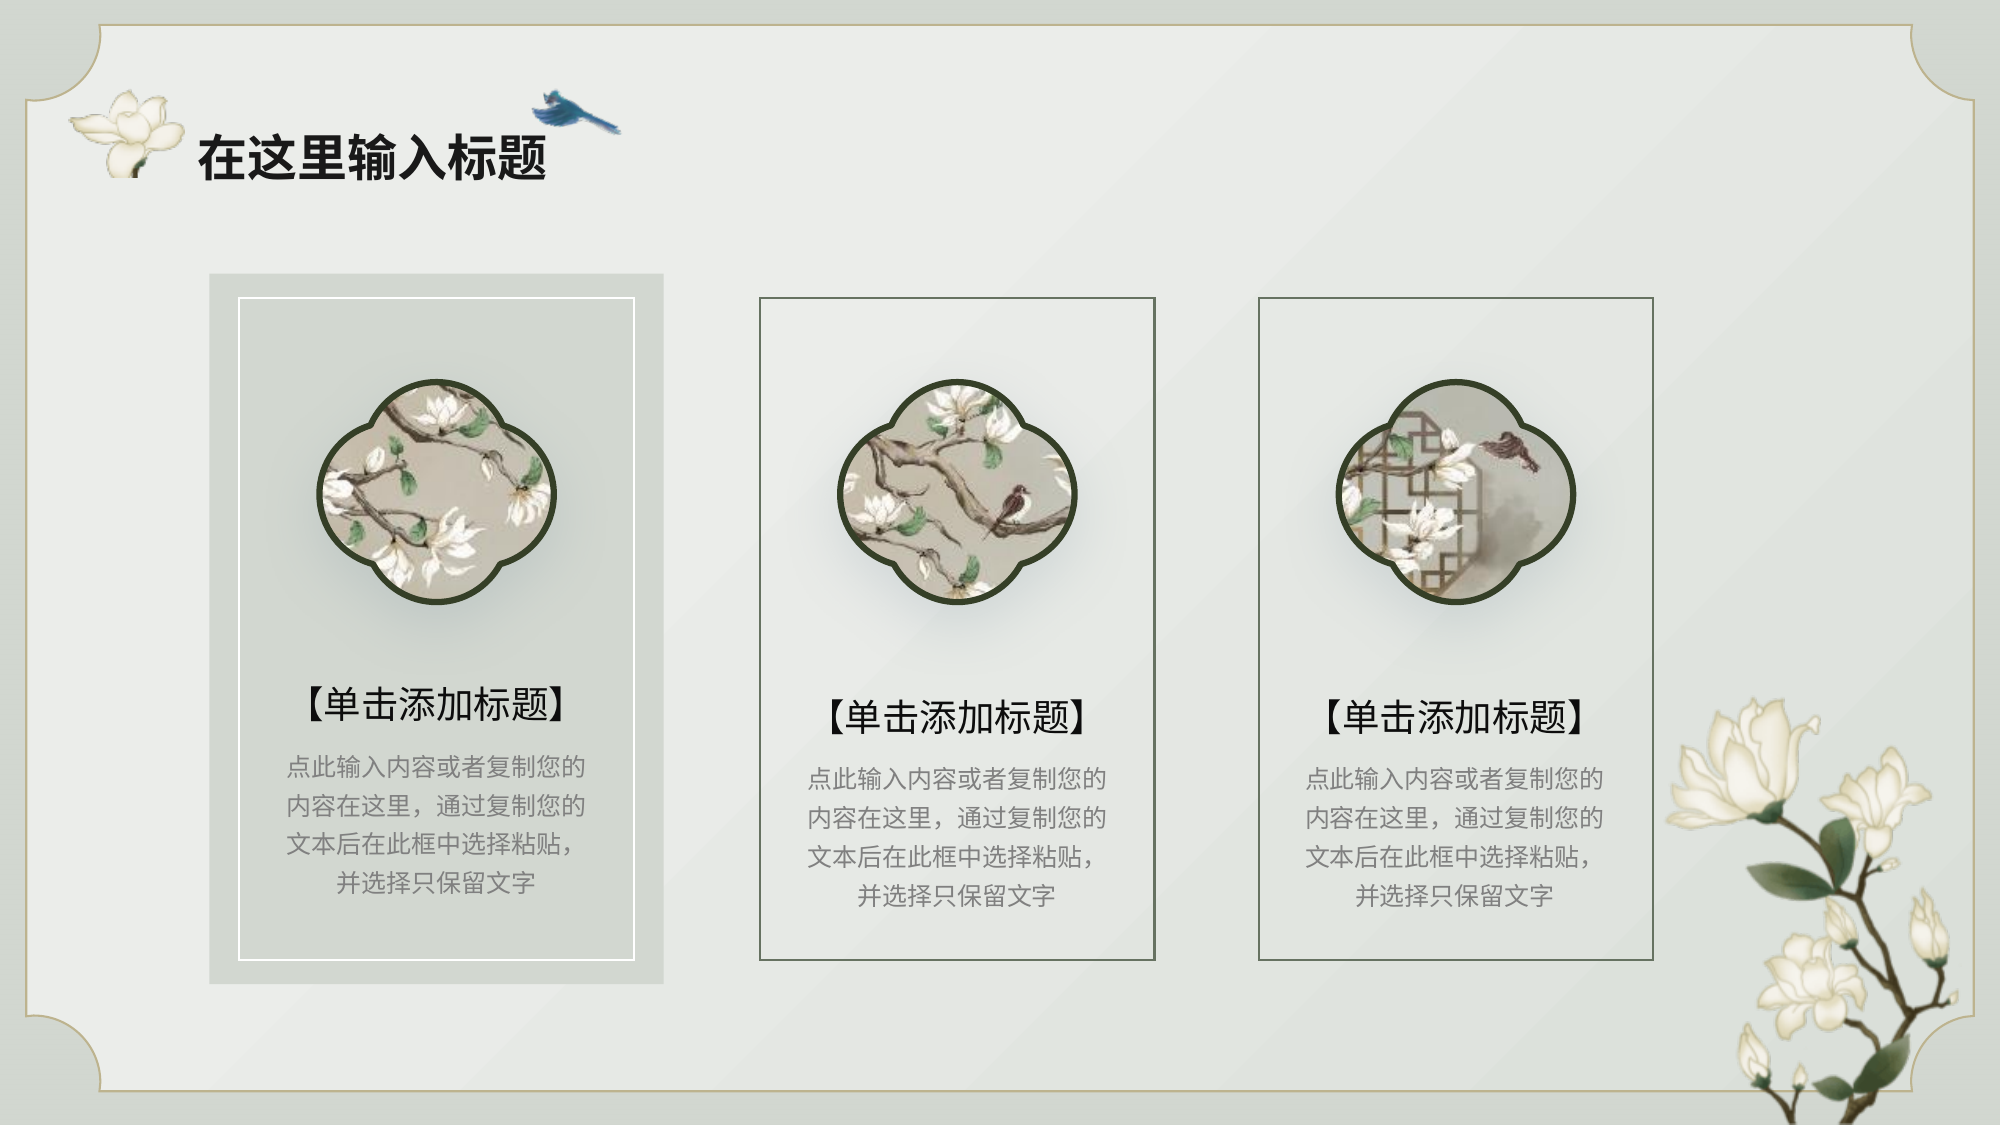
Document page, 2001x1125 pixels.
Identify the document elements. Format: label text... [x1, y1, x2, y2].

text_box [209, 273, 664, 985]
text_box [1259, 686, 1651, 920]
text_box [761, 686, 1153, 920]
picture [0, 0, 2000, 1125]
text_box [240, 674, 633, 908]
text_box 在这里输入标题 [182, 88, 599, 194]
text_box [759, 297, 1156, 961]
text_box [1258, 297, 1654, 961]
